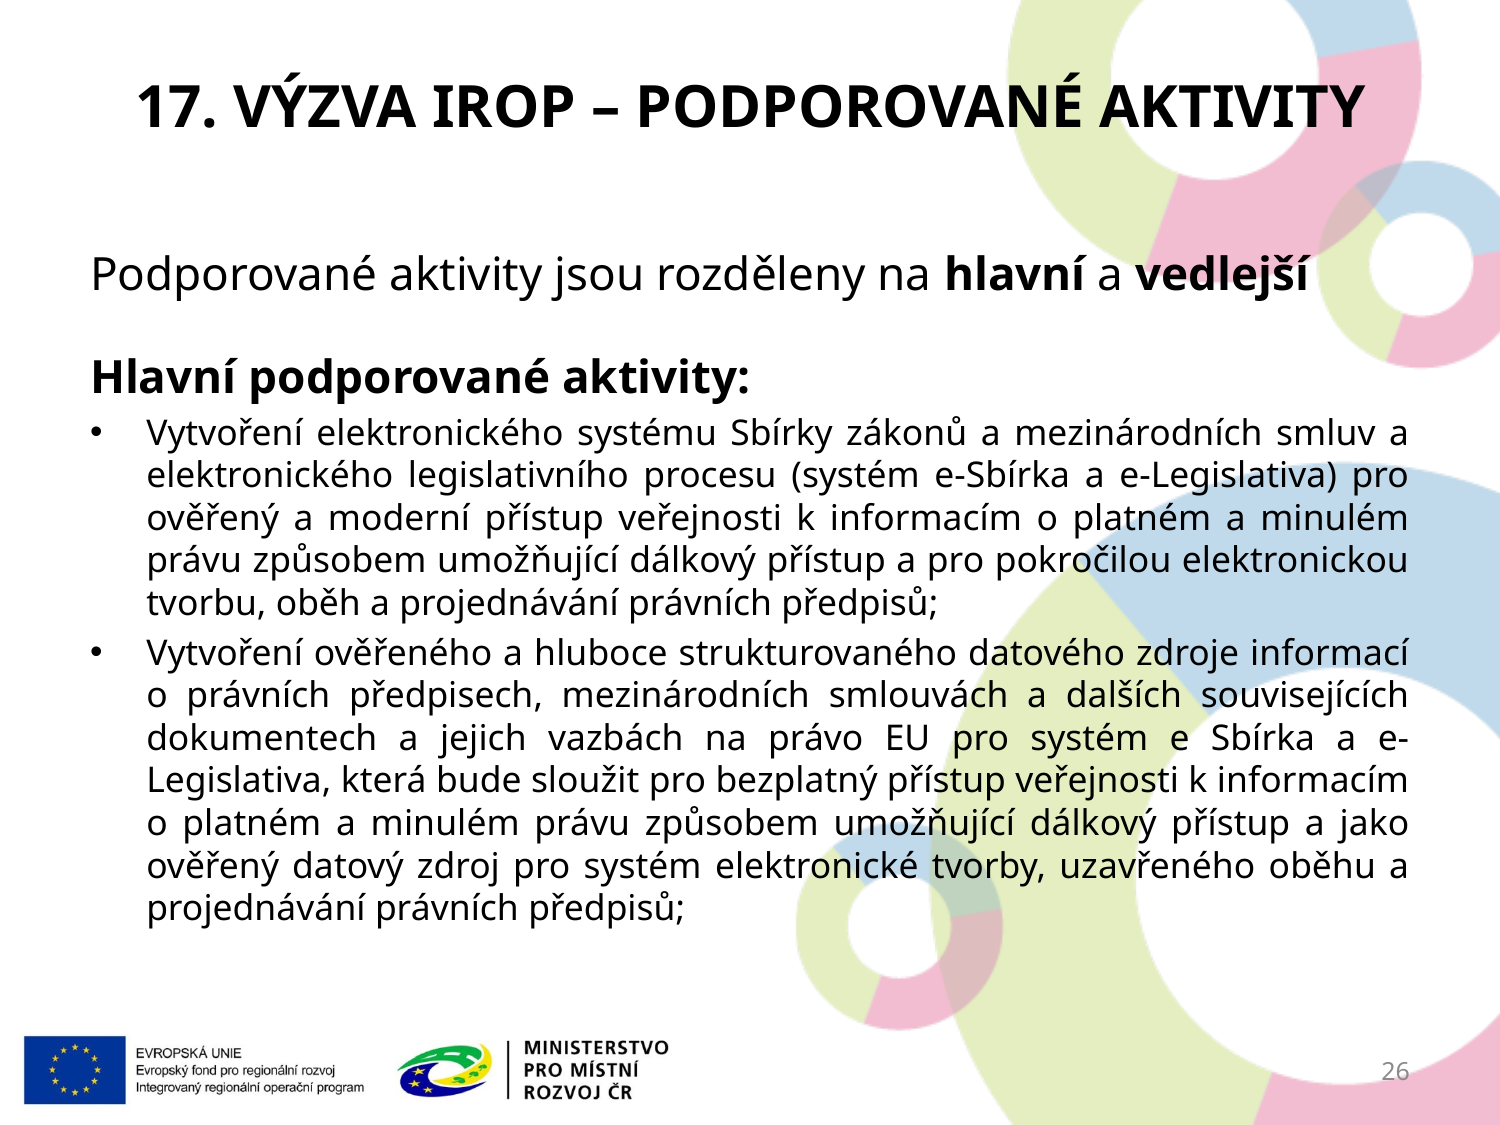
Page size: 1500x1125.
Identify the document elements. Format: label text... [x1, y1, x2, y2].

slide_number 26 [1074, 1042, 1425, 1103]
title 17. výzva IROP – podporované aktivity [1, 9, 1500, 200]
picture [0, 1012, 691, 1125]
text_box [74, 45, 1425, 233]
list Podporované aktivity jsou rozděleny na hlavní a vedlejší Hlavní podporované aktivity: Vytvoření elektronického systému Sbírky zákonů a mezinárodních smluv a elektronického legislativního procesu (systém e-Sbírka a e-Legislativa) pro ověřený a moderní přístup veřejnosti k informacím o platném a minulém právu způsobem umožňující dálkový přístup a pro pokročilou elektronickou tvorbu, oběh a projednávání právních předpisů; Vytvoření ověřeného a hluboce strukturovaného datového zdroje informací o právních předpisech, mezinárodních smlouvách a dalších souvisejících dokumentech a jejich vazbách na právo EU pro systém e Sbírka a e-Legislativa, která bude sloužit pro bezplatný přístup veřejnosti k informacím o platném a minulém právu způsobem umožňující dálkový přístup a jako ověřený datový zdroj pro systém elektronické tvorby, uzavřeného oběhu a projednávání právních předpisů; [75, 233, 1425, 1002]
